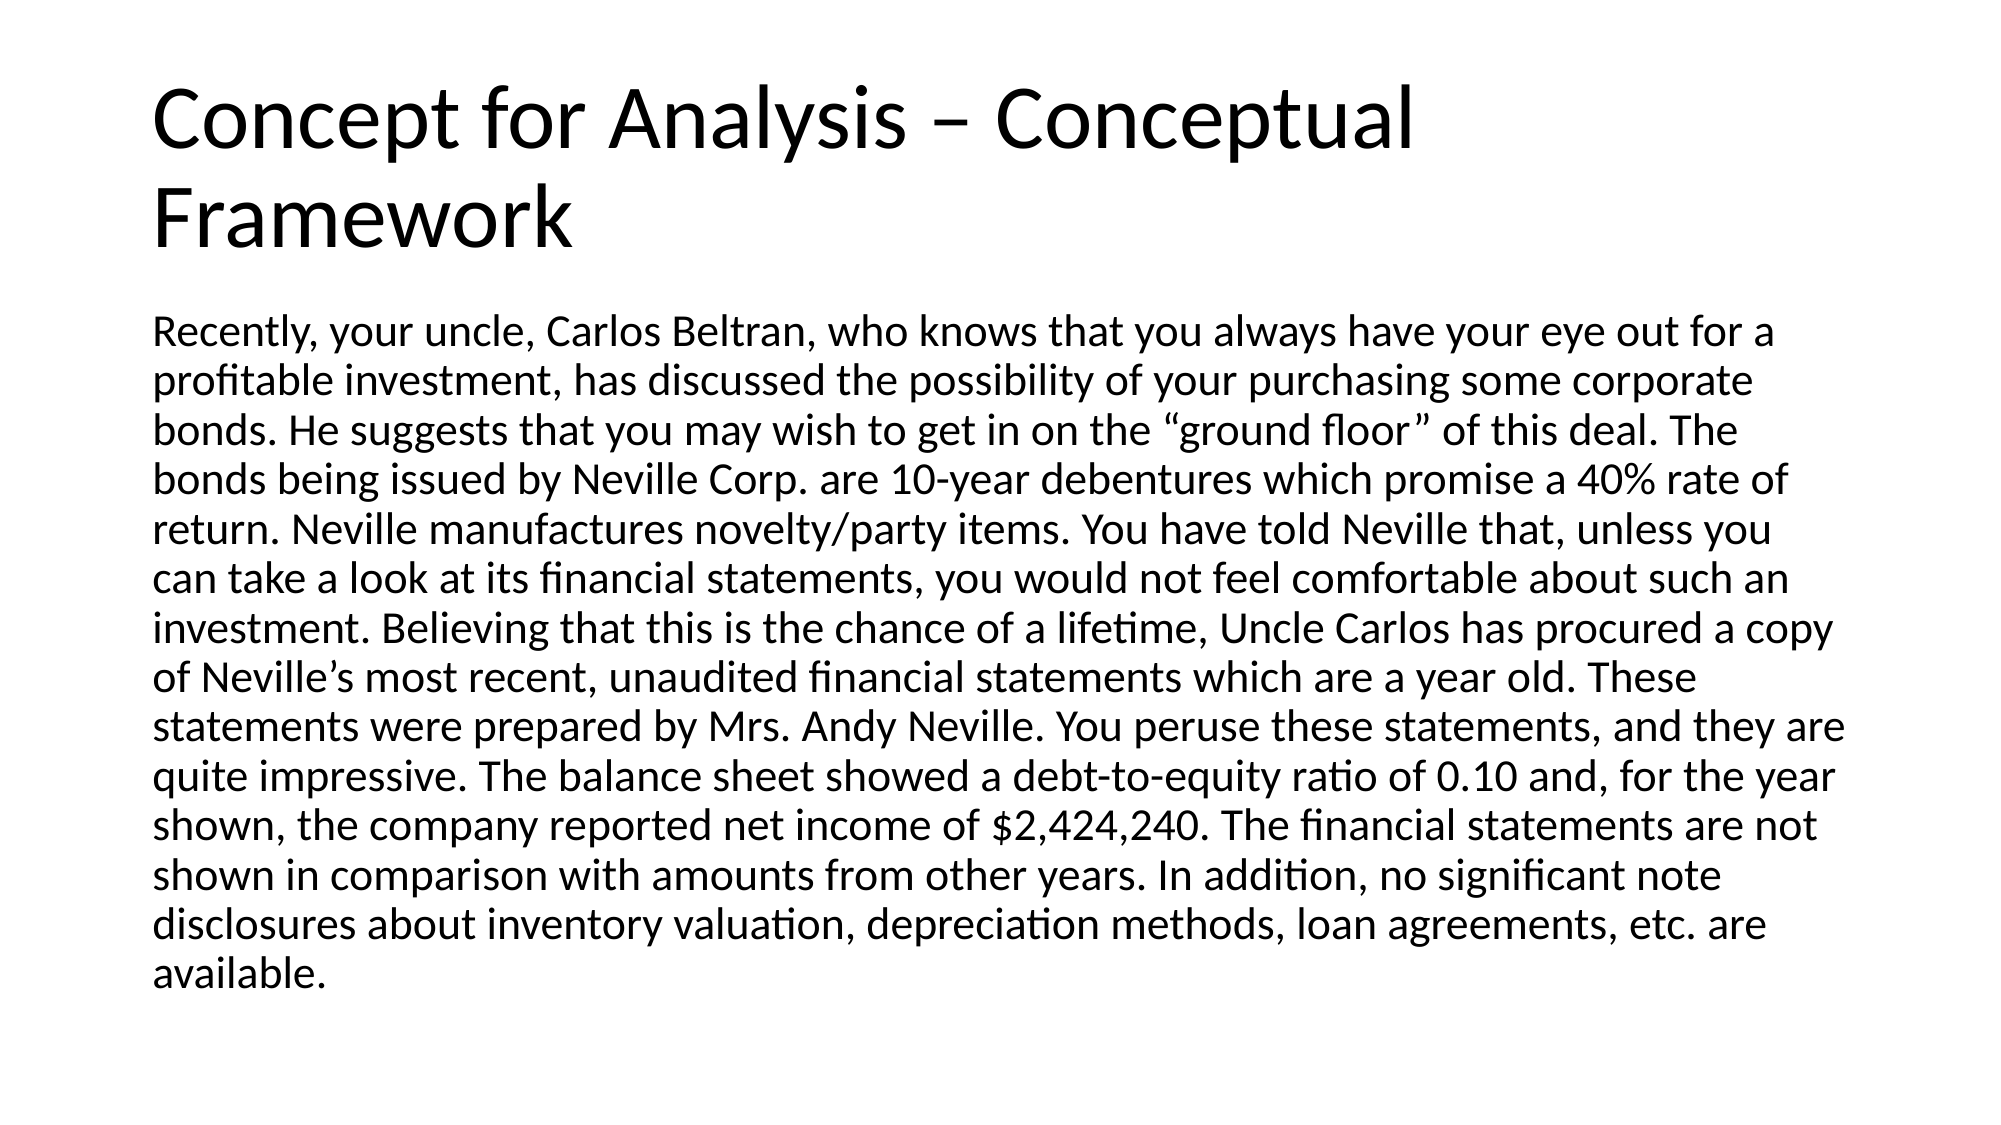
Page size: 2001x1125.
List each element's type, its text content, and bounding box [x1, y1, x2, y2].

title Concept for Analysis – Conceptual Framework [137, 59, 1863, 278]
list Recently, your uncle, Carlos Beltran, who knows that you always have your eye out for a profitable investment, has discussed the possibility of your purchasing some corporate bonds. He suggests that you may wish to get in on the “ground floor” of this deal. The bonds being issued by Neville Corp. are 10-year debentures which promise a 40% rate of return. Neville manufactures novelty/party items. You have told Neville that, unless you can take a look at its financial statements, you would not feel comfortable about such an investment. Believing that this is the chance of a lifetime, Uncle Carlos has procured a copy of Neville’s most recent, unaudited financial statements which are a year old. These statements were prepared by Mrs. Andy Neville. You peruse these statements, and they are quite impressive. The balance sheet showed a debt-to-equity ratio of 0.10 and, for the year shown, the company reported net income of $2,424,240. The financial statements are not shown in comparison with amounts from other years. In addition, no significant note disclosures about inventory valuation, depreciation methods, loan agreements, etc. are available. [137, 299, 1863, 1014]
